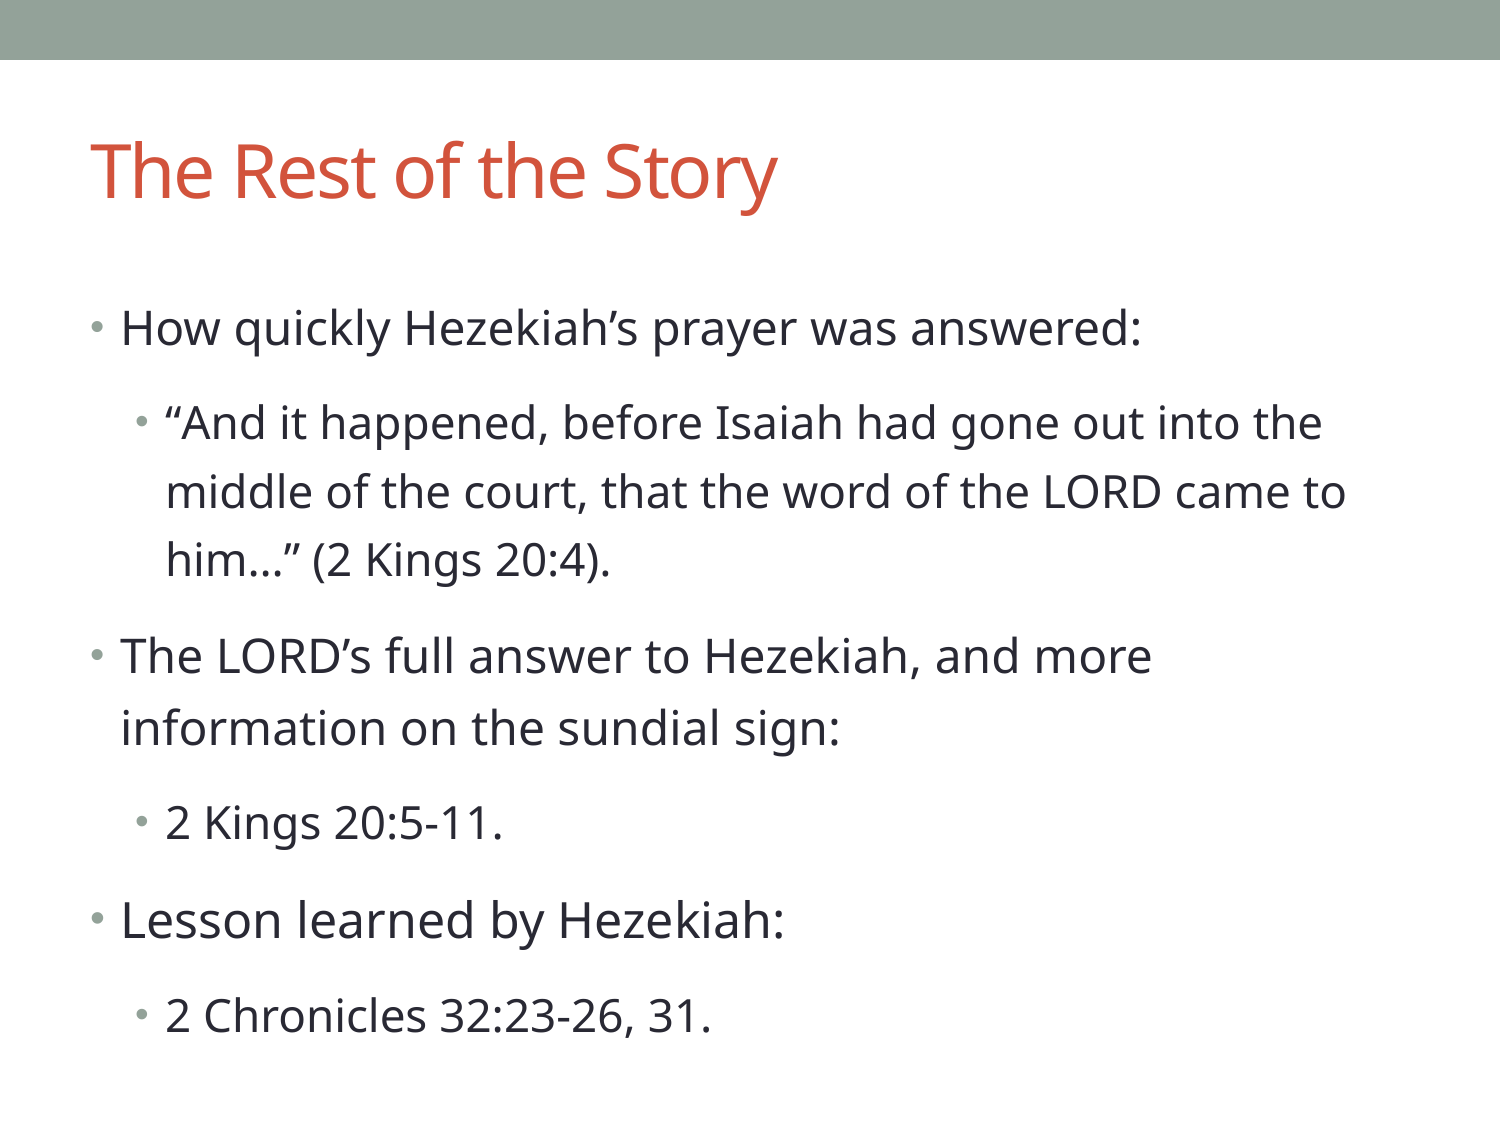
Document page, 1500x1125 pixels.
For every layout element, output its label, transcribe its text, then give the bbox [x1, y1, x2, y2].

title The Rest of the Story [75, 87, 1425, 250]
list How quickly Hezekiah’s prayer was answered: “And it happened, before Isaiah had gone out into the middle of the court, that the word of the LORD came to him…” (2 Kings 20:4). The LORD’s full answer to Hezekiah, and more information on the sundial sign: 2 Kings 20:5-11. Lesson learned by Hezekiah: 2 Chronicles 32:23-26, 31. [75, 262, 1425, 1063]
